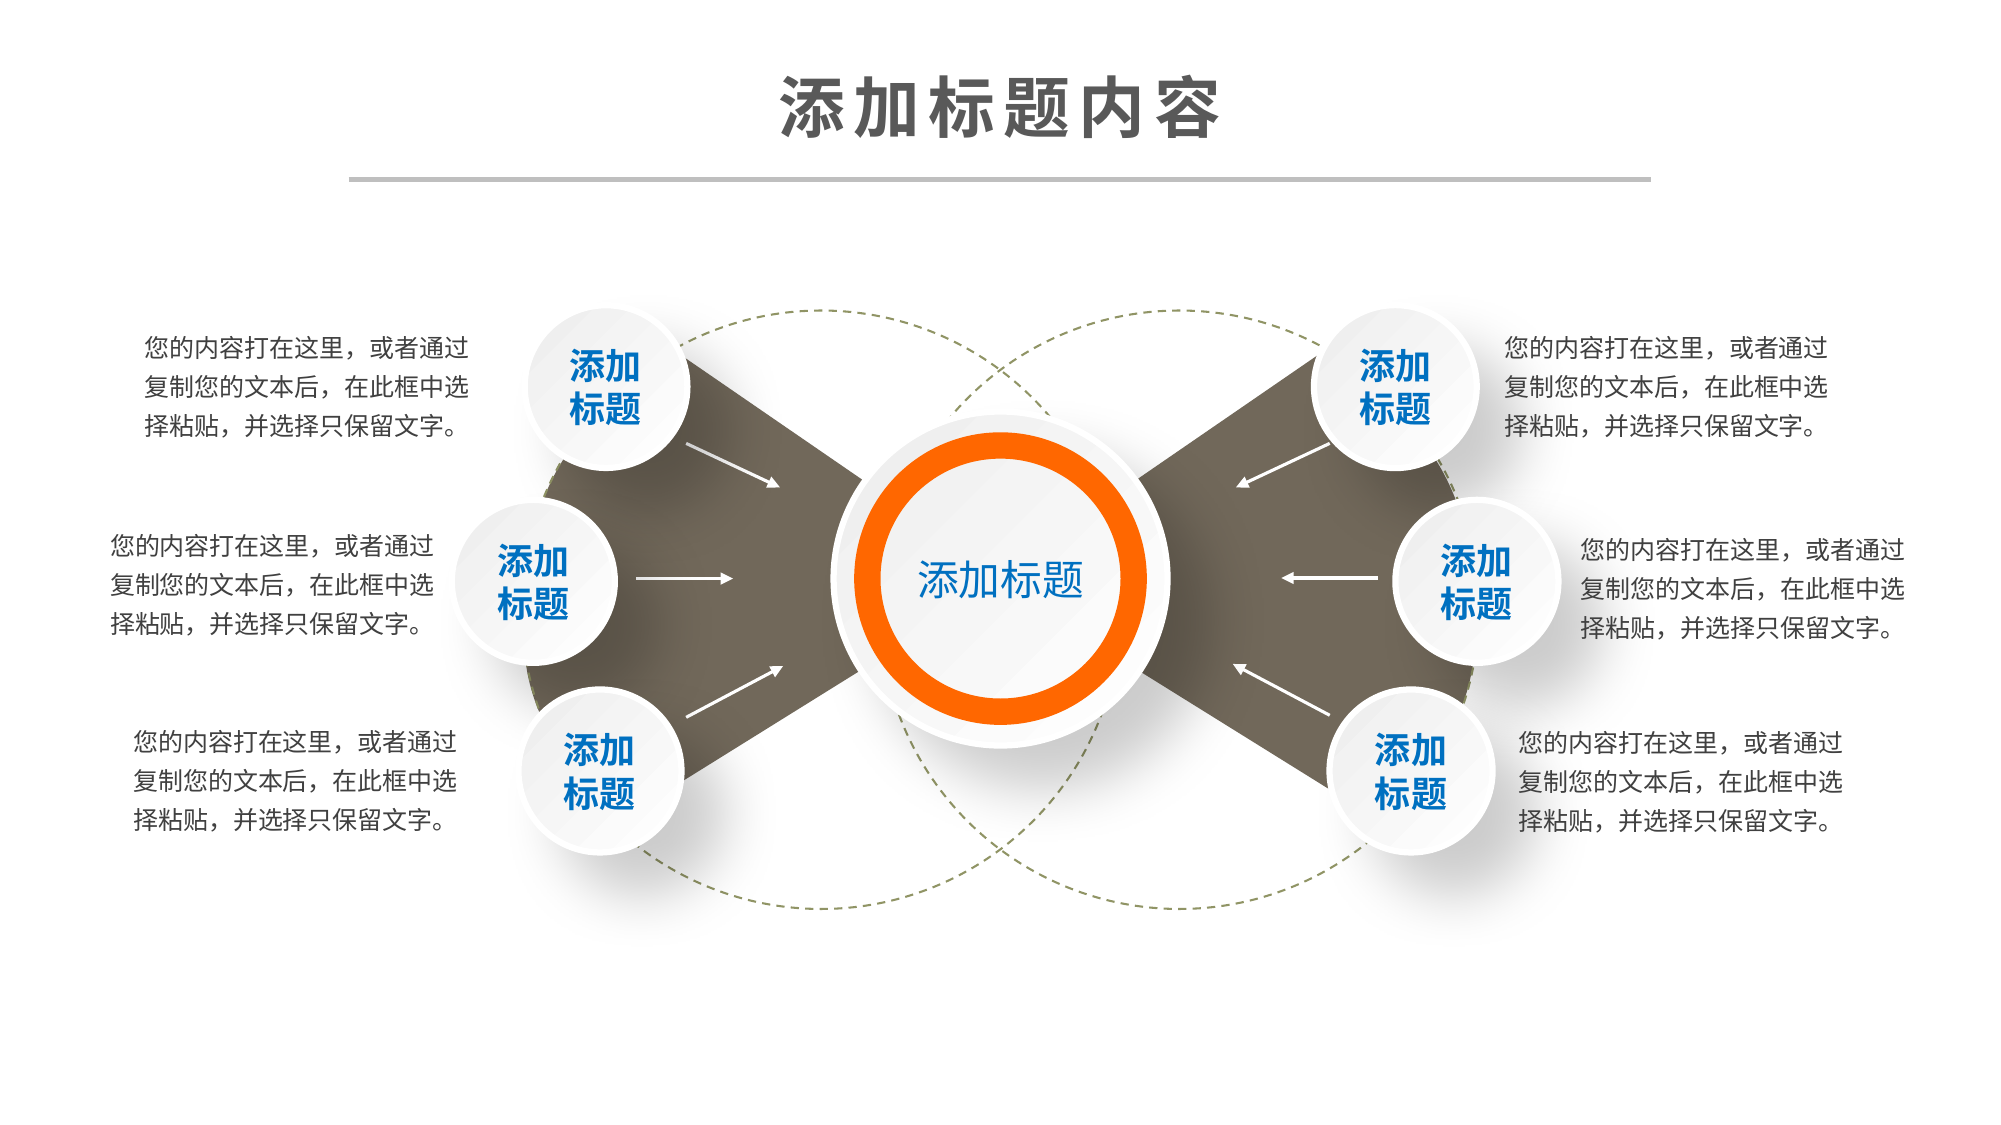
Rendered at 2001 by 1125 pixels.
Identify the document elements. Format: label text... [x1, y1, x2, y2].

text_box 添加 标题 [463, 498, 616, 664]
text_box [661, 310, 1000, 909]
text_box 添加 标题 [517, 688, 683, 854]
text_box 添加 标题 [1328, 688, 1494, 854]
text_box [1235, 443, 1330, 488]
text_box 添加 标题 [1312, 304, 1478, 470]
text_box 您的内容打在这里，或者通过复制您的文本后，在此框中选择粘贴，并选择只保留文字。 [118, 710, 485, 843]
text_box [686, 666, 784, 718]
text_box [686, 443, 780, 488]
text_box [833, 411, 1168, 746]
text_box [1232, 663, 1330, 716]
text_box 您的内容打在这里，或者通过复制您的文本后，在此框中选择粘贴，并选择只保留文字。 [1489, 316, 1856, 448]
text_box 您的内容打在这里，或者通过复制您的文本后，在此框中选择粘贴，并选择只保留文字。 [1565, 518, 1934, 650]
text_box 添加 标题 [523, 304, 689, 469]
text_box 您的内容打在这里，或者通过复制您的文本后，在此框中选择粘贴，并选择只保留文字。 [129, 316, 496, 448]
text_box 您的内容打在这里，或者通过复制您的文本后，在此框中选择粘贴，并选择只保留文字。 [1503, 711, 1870, 844]
text_box 您的内容打在这里，或者通过复制您的文本后，在此框中选择粘贴，并选择只保留文字。 [95, 514, 463, 646]
text_box [938, 310, 1430, 909]
text_box 添加 标题 [1394, 498, 1560, 664]
text_box [543, 478, 563, 504]
